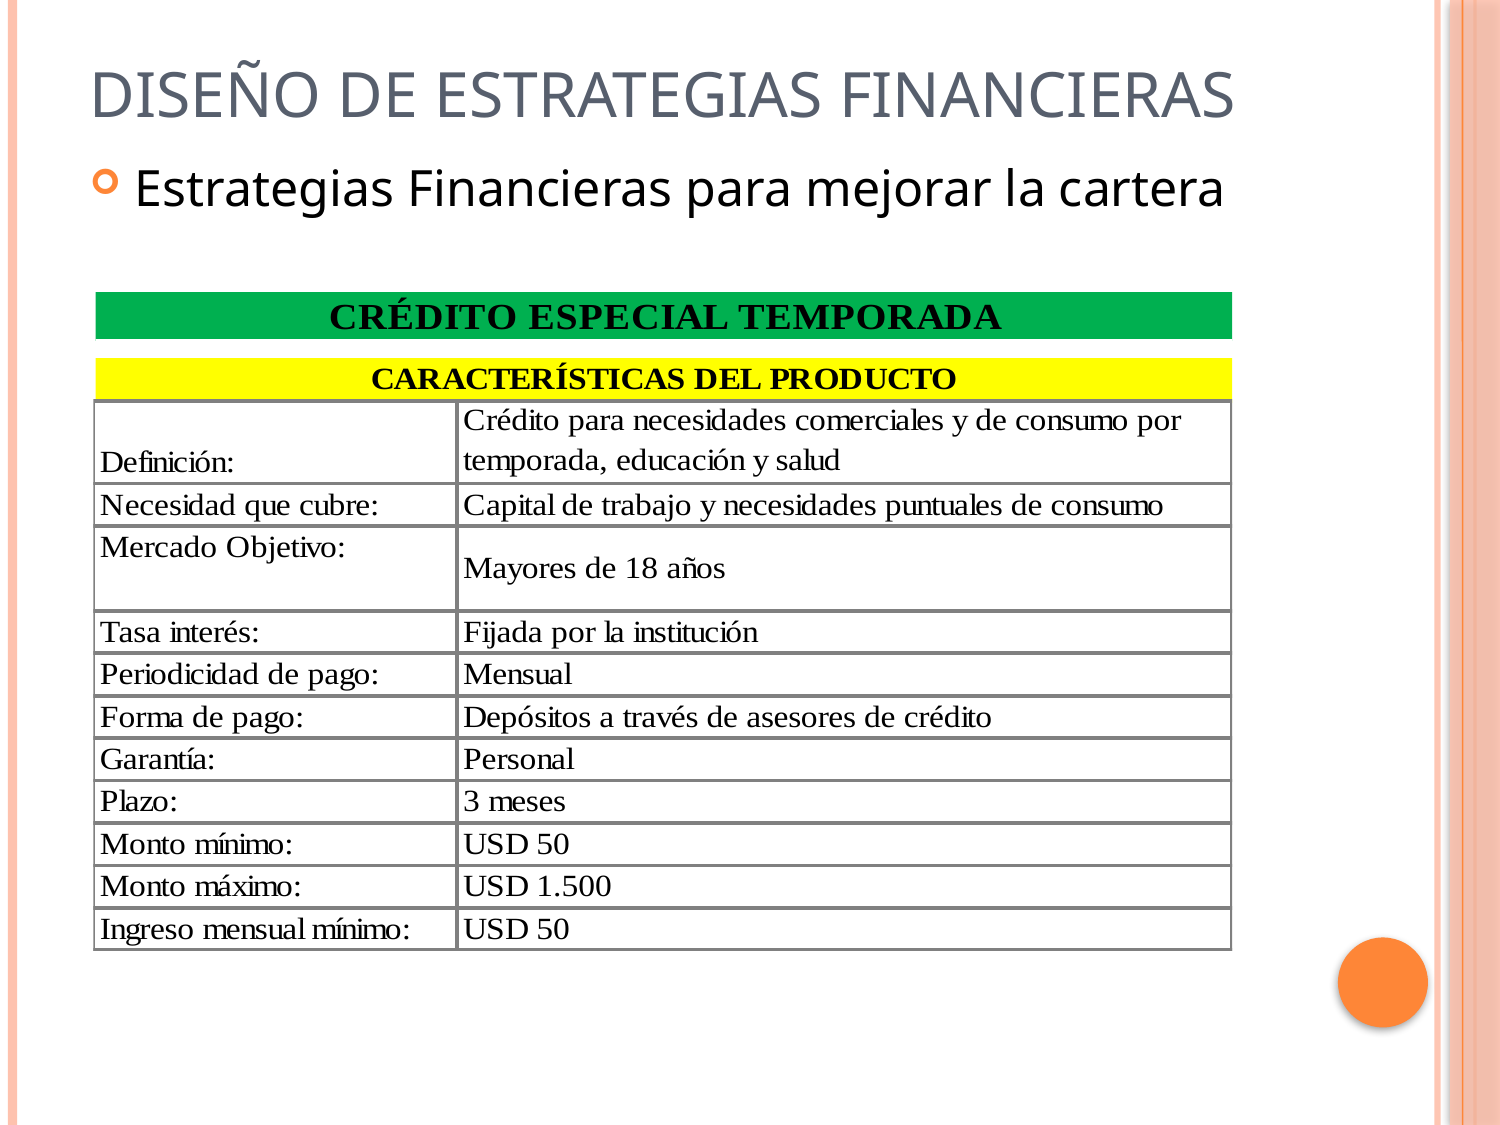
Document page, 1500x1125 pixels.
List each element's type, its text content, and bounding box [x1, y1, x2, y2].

list Estrategias Financieras para mejorar la cartera [75, 149, 1300, 949]
title Diseño de Estrategias Financieras [75, 45, 1300, 138]
picture [92, 290, 1235, 953]
